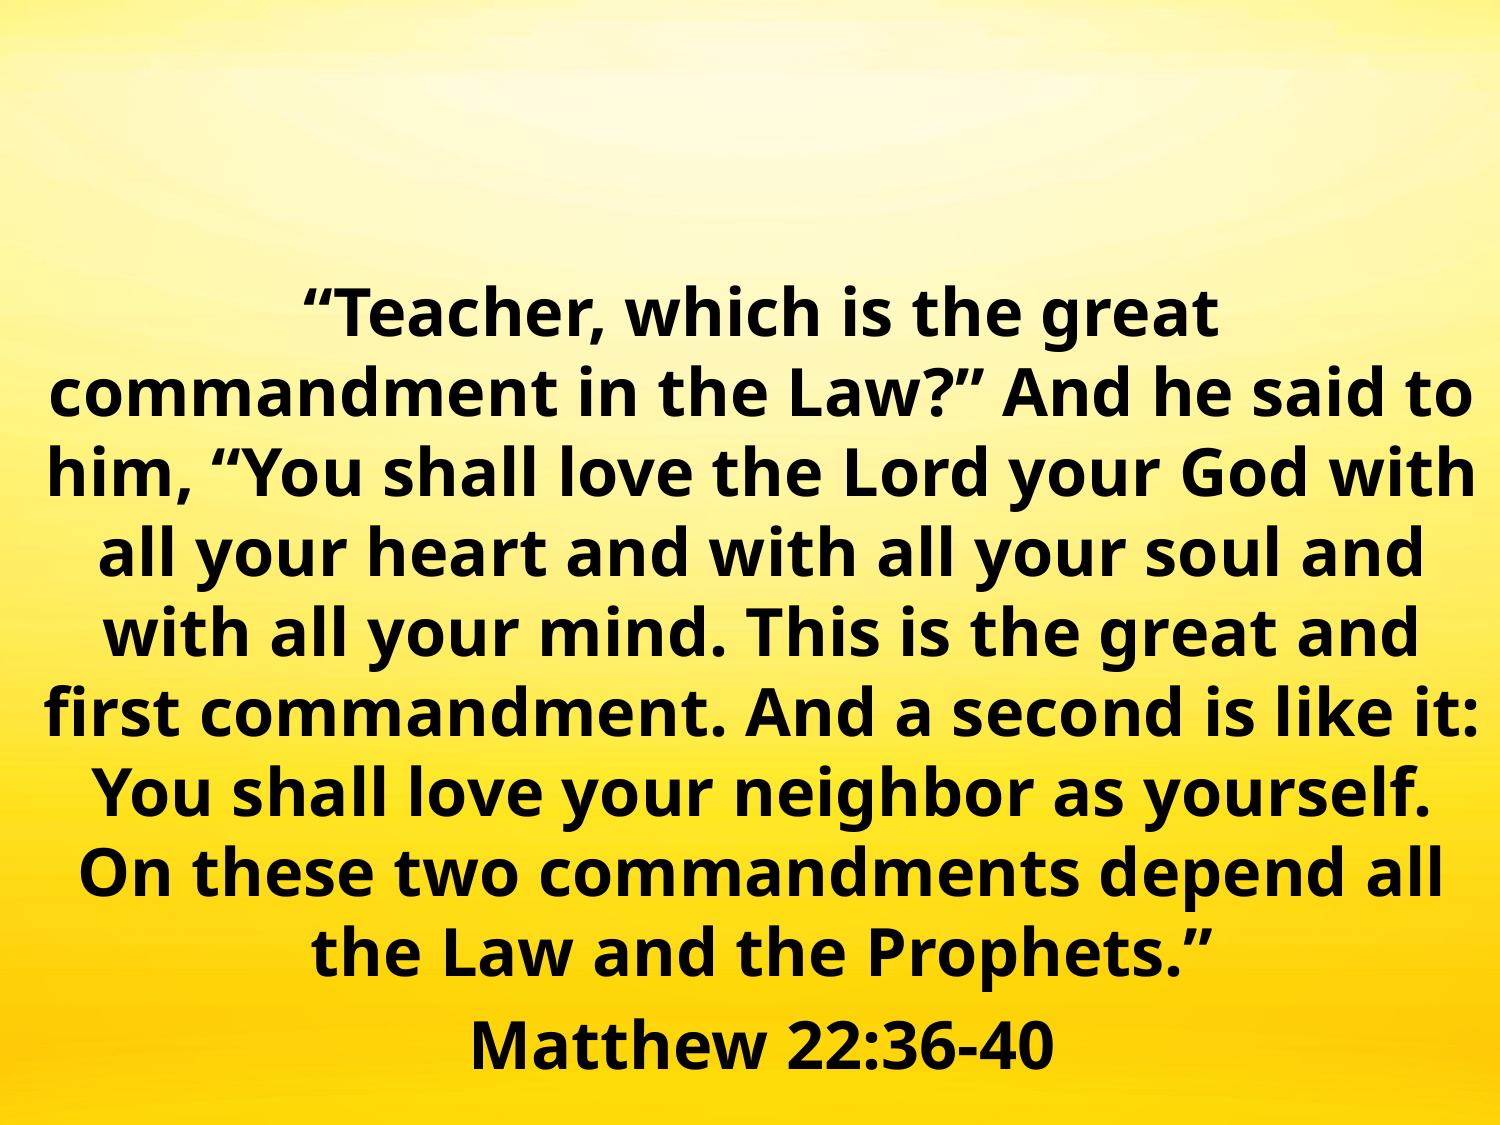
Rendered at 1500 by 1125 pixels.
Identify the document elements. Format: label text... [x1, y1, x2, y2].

picture [0, 0, 1500, 1125]
subtitle “Teacher, which is the great commandment in the Law?” And he said to him, “You shall love the Lord your God with all your heart and with all your soul and with all your mind. This is the great and first commandment. And a second is like it: You shall love your neighbor as yourself. On these two commandments depend all the Law and the Prophets.” Matthew 22:36-40 [24, 262, 1500, 550]
